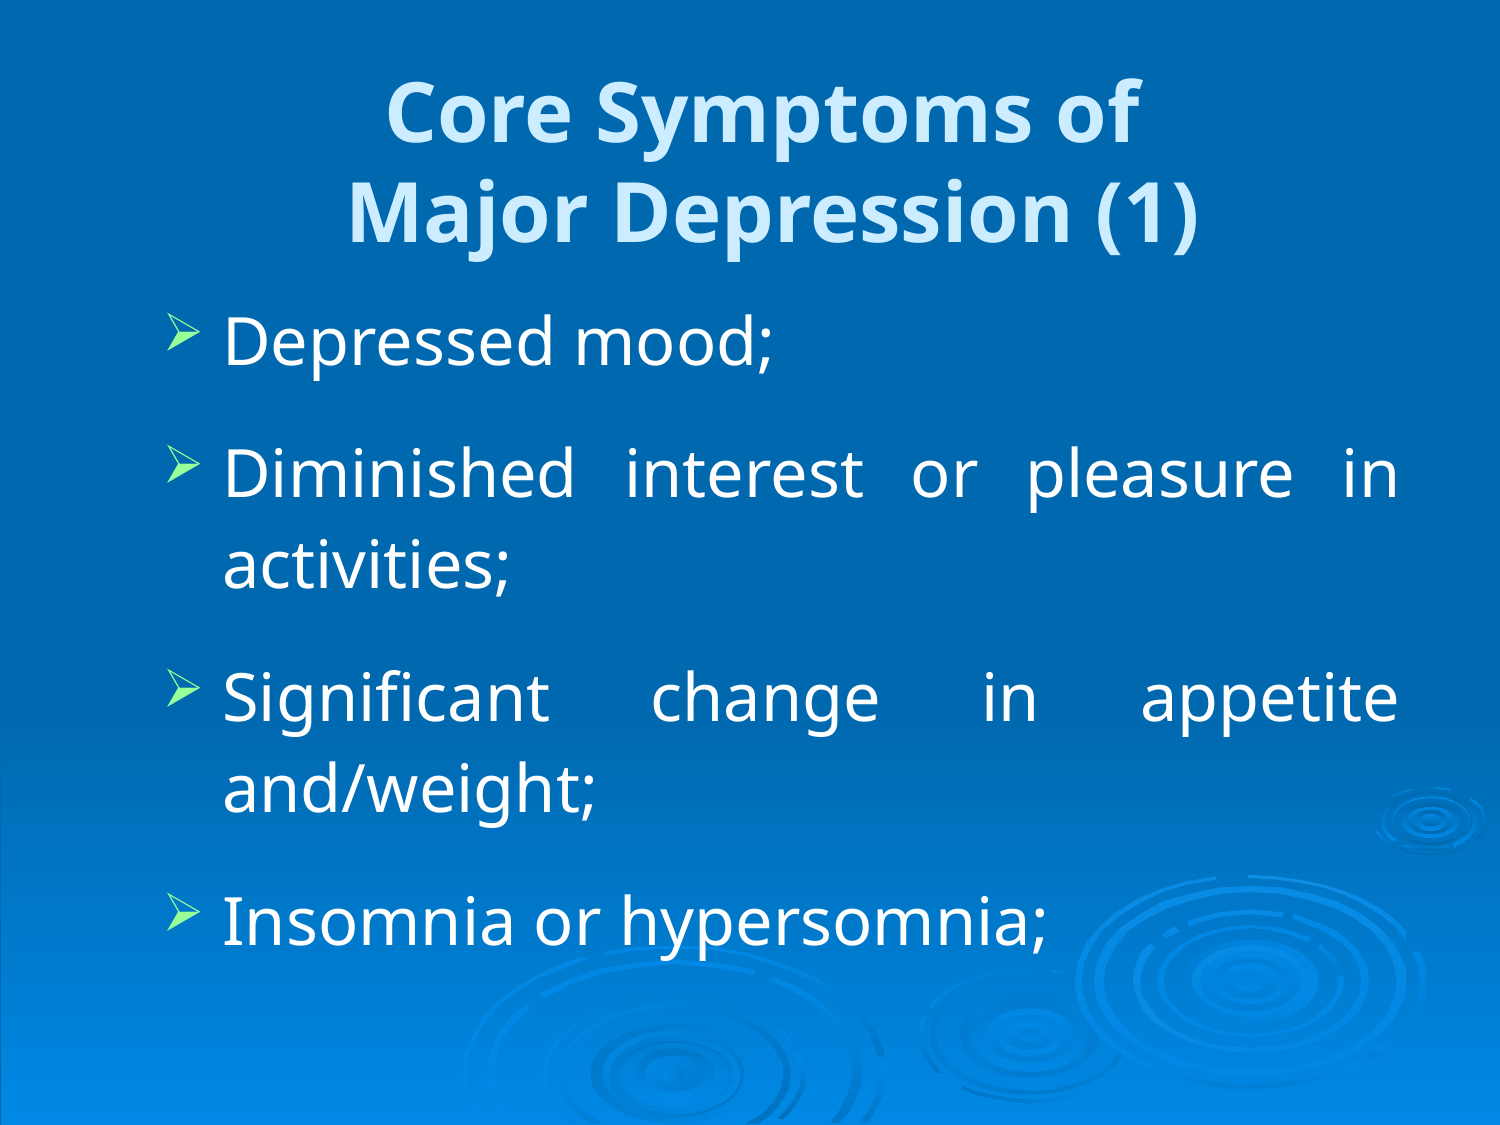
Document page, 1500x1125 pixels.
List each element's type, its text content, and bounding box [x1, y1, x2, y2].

title Core Symptoms of Major Depression (1) [135, 54, 1411, 268]
subtitle Depressed mood; Diminished interest or pleasure in activities; Significant change in appetite and/weight; Insomnia or hypersomnia; [147, 278, 1417, 1012]
